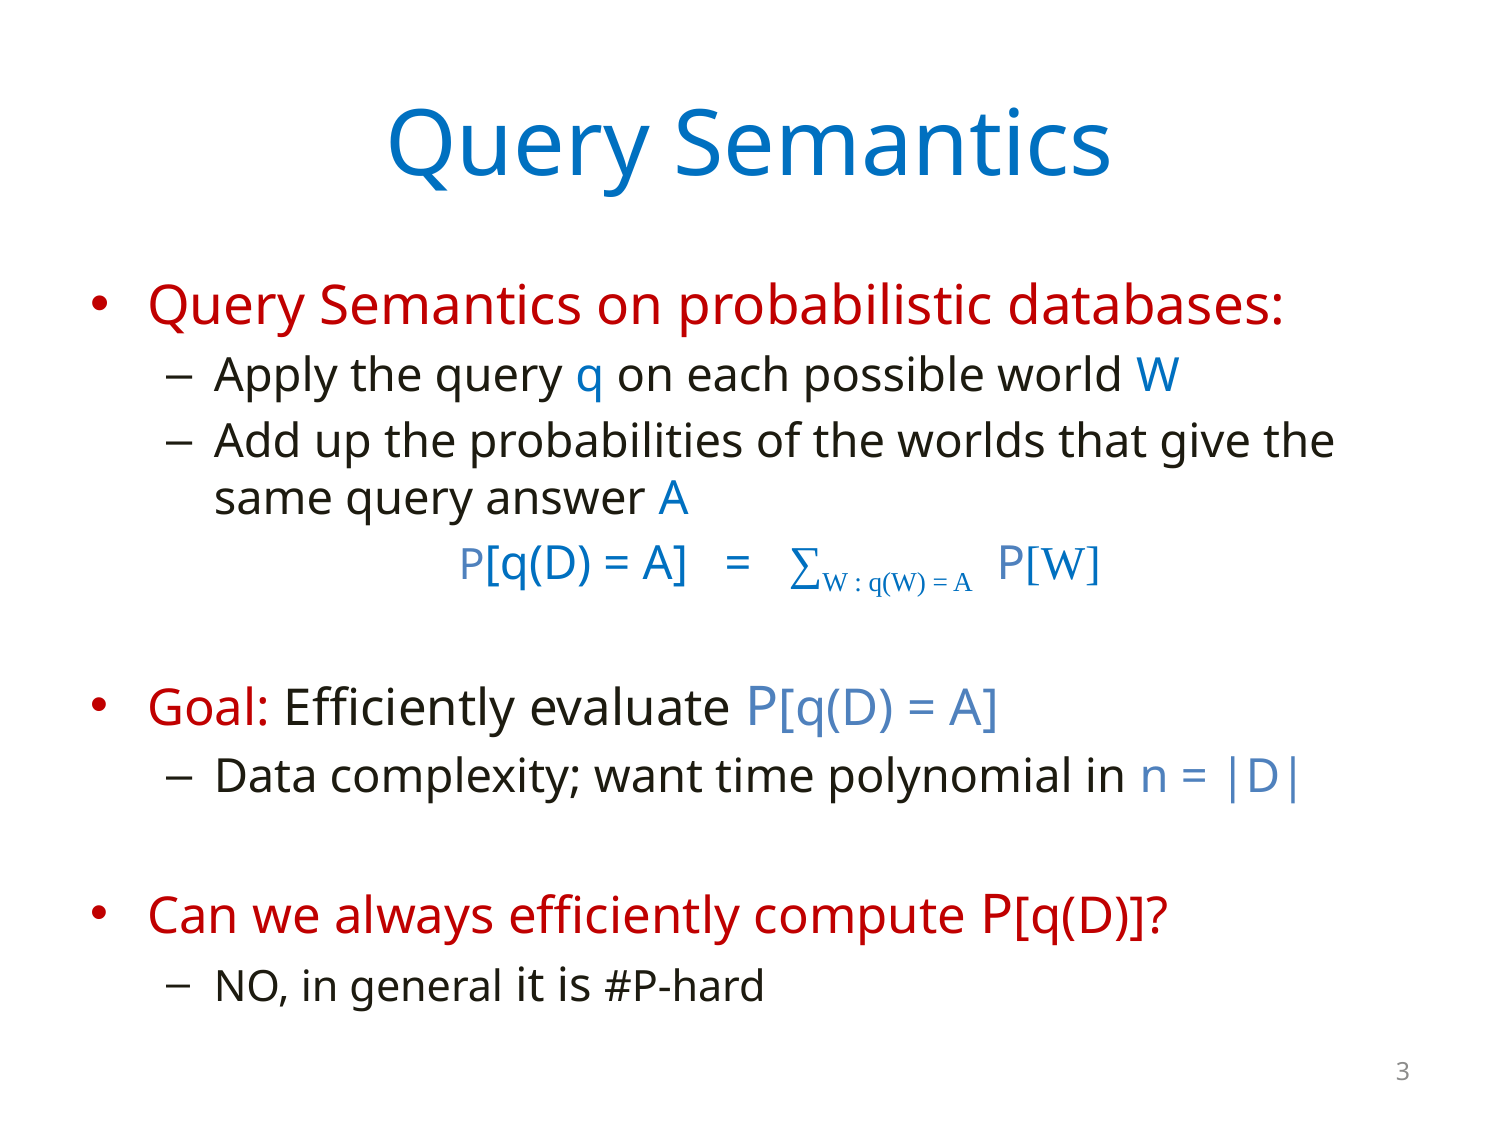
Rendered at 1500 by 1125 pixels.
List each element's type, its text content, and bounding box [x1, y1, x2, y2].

list Query Semantics on probabilistic databases: Apply the query q on each possible world W Add up the probabilities of the worlds that give the same query answer A P[q(D) = A] = ∑W : q(W) = A P[W] Goal: Efficiently evaluate P[q(D) = A] Data complexity; want time polynomial in n = |D| Can we always efficiently compute P[q(D)]? NO, in general it is #P-hard [75, 262, 1425, 1025]
slide_number 3 [1074, 1042, 1425, 1103]
title Query Semantics [75, 45, 1425, 233]
